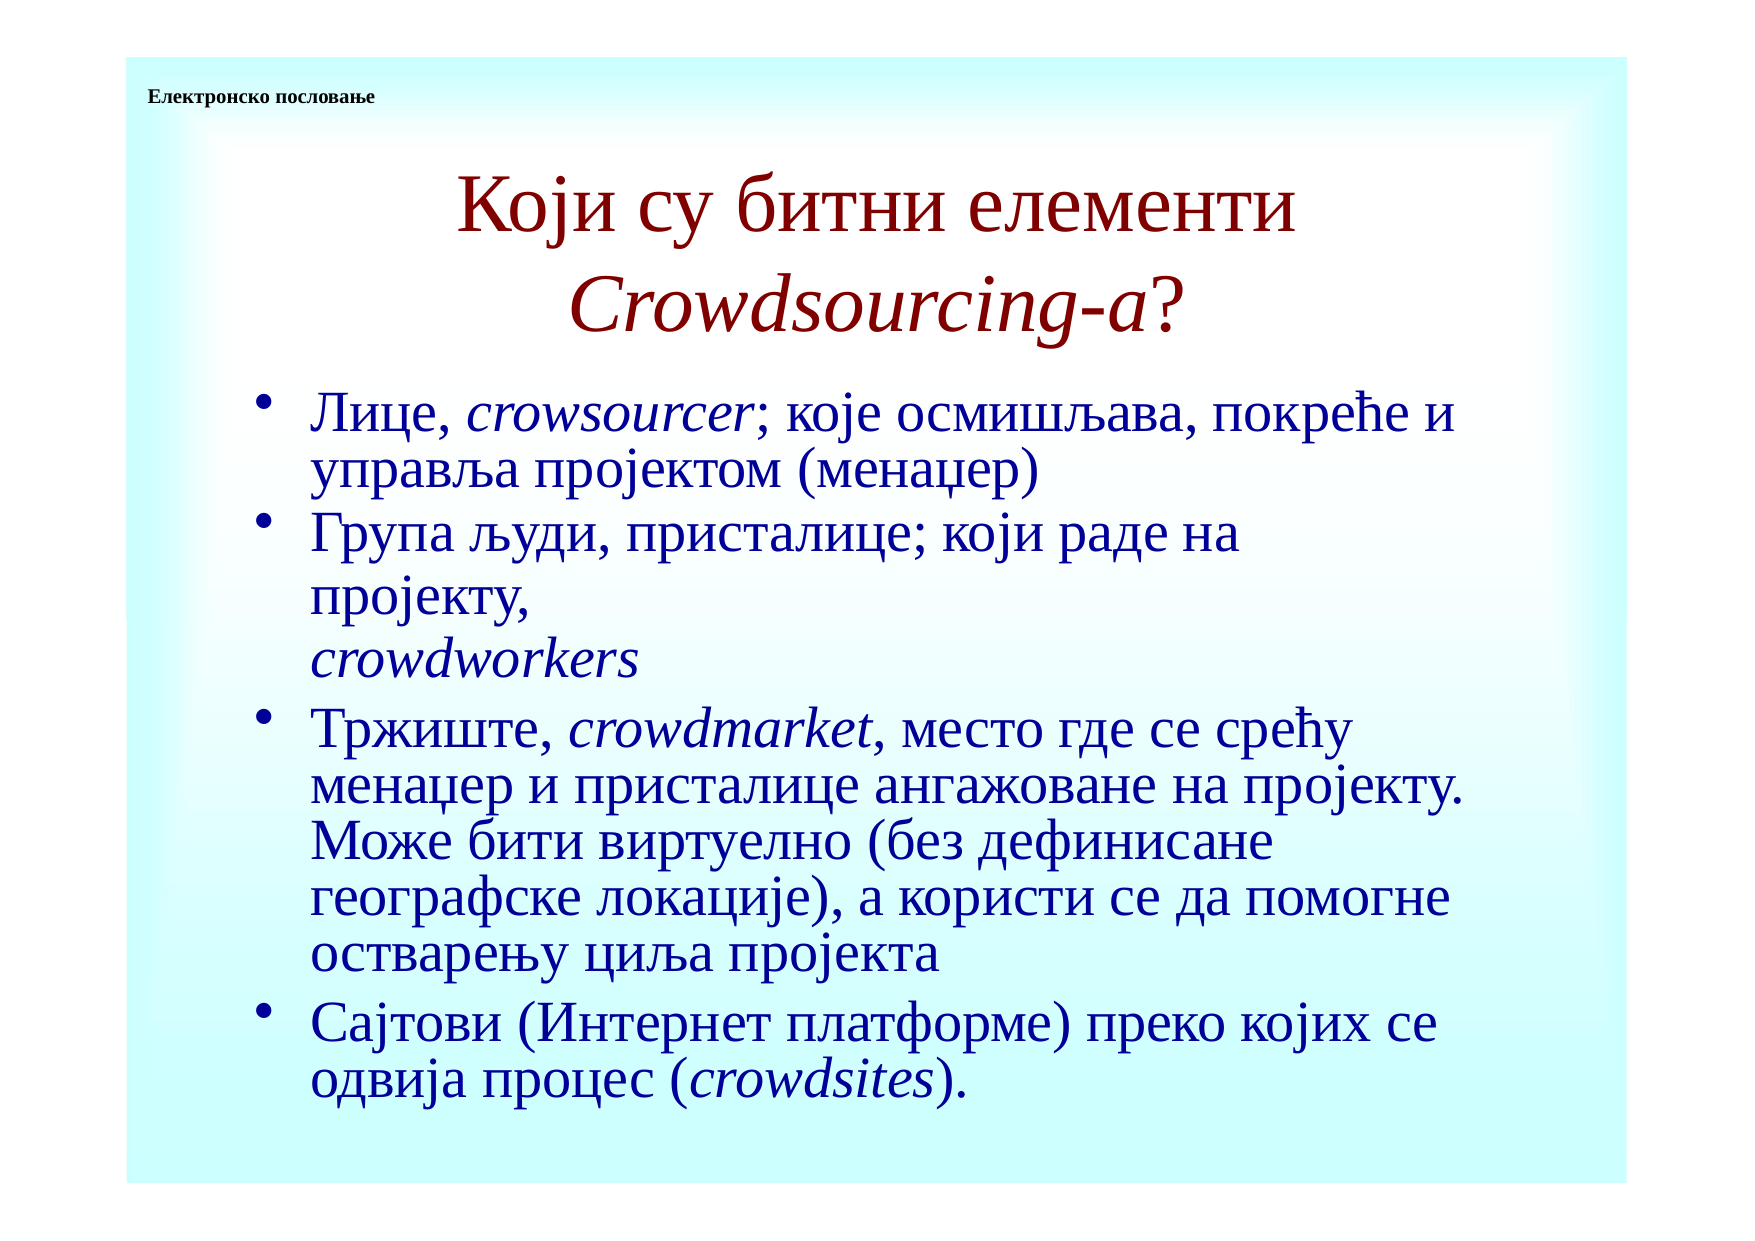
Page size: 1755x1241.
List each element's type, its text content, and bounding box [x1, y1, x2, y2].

title Који су битни елементи Crowdsourcing-а? [286, 146, 1468, 356]
text_box Електронско пословање [145, 81, 379, 109]
text_box [126, 620, 1627, 1183]
picture [123, 57, 1627, 620]
text_box Лице, crowsourcer; које осмишљава, покреће и управља пројектом (менаџер) Група људи, присталице; који раде на пројекту, crowdworkers Тржиште, crowdmarket, место где се срећу менаџер и присталице ангажоване на пројекту. Може бити виртуелно (без дефинисане географске локације), а користи се да помогне остварењу циља пројекта Сајтови (Интернет платформе) преко којих се одвија процес (crowdsites). [252, 371, 1501, 1109]
